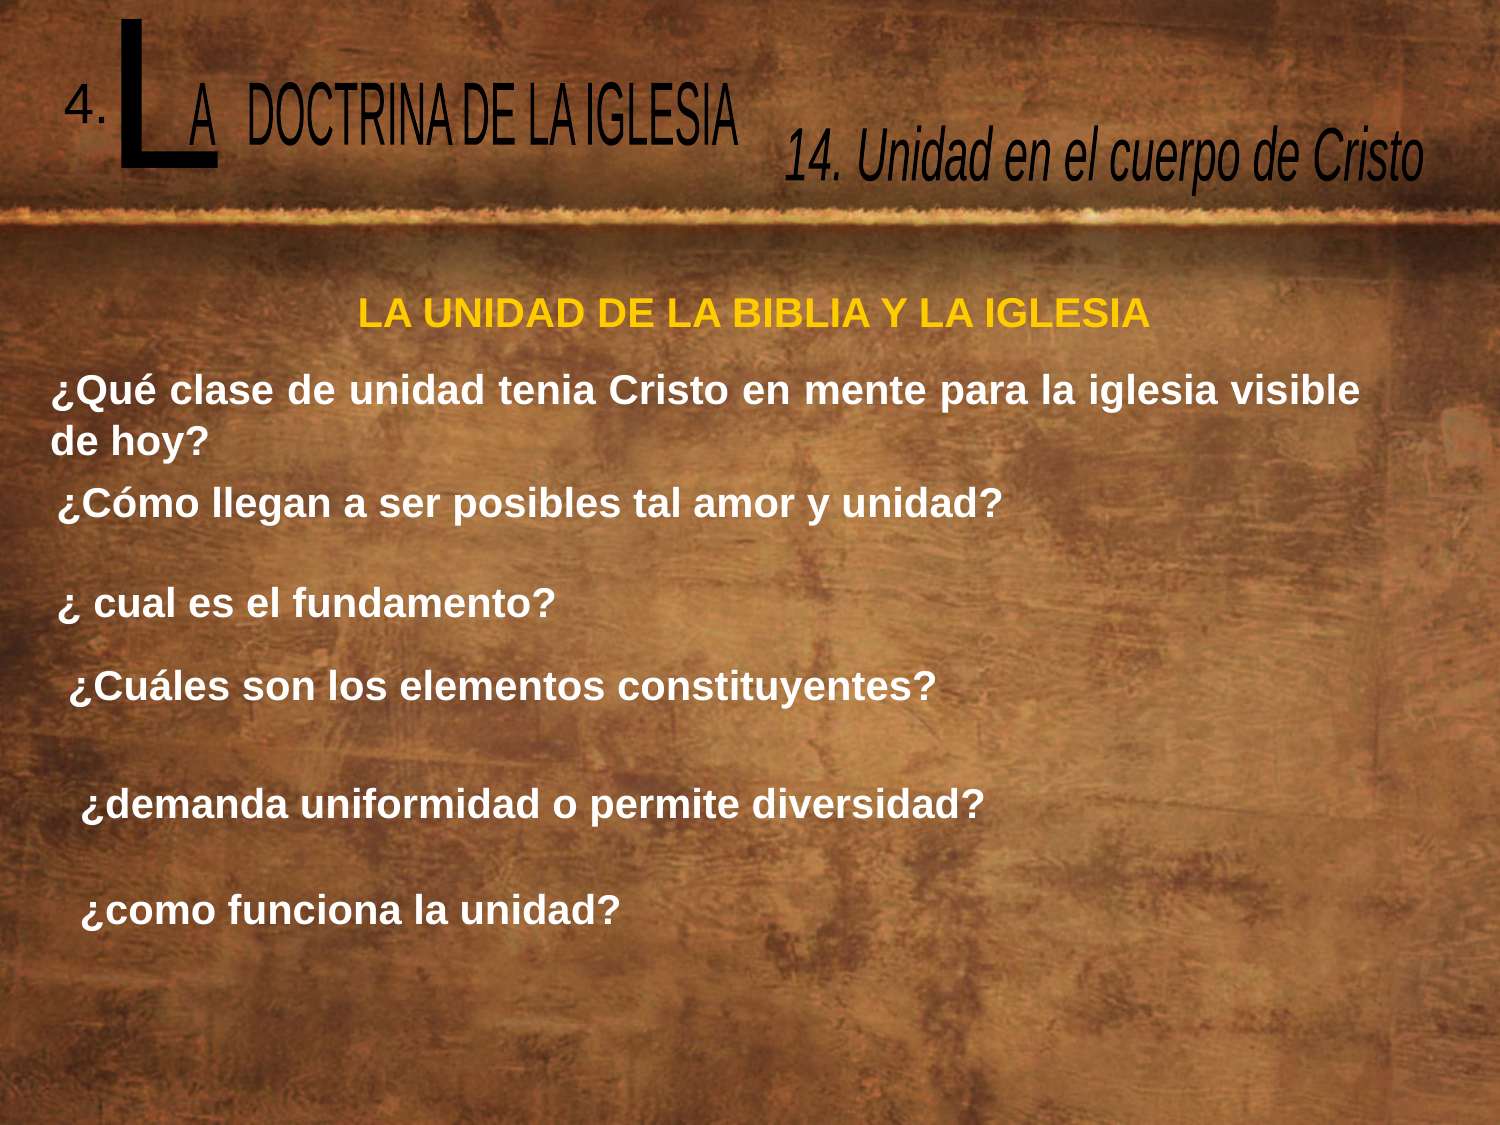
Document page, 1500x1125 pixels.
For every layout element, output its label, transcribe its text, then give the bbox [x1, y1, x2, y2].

text_box ¿demanda uniformidad o permite diversidad? [65, 769, 1459, 835]
text_box ¿Cómo llegan a ser posibles tal amor y unidad? ¿ cual es el fundamento? [41, 468, 1046, 634]
text_box ¿Cuáles son los elementos constituyentes? [53, 651, 1400, 716]
text_box LA UNIDAD DE LA BIBLIA Y LA IGLESIA [342, 278, 1167, 344]
picture [0, 0, 1500, 1125]
text_box ¿Qué clase de unidad tenia Cristo en mente para la iglesia visible de hoy? [35, 355, 1376, 471]
text_box ¿como funciona la unidad? [64, 875, 680, 941]
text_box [64, 18, 739, 168]
